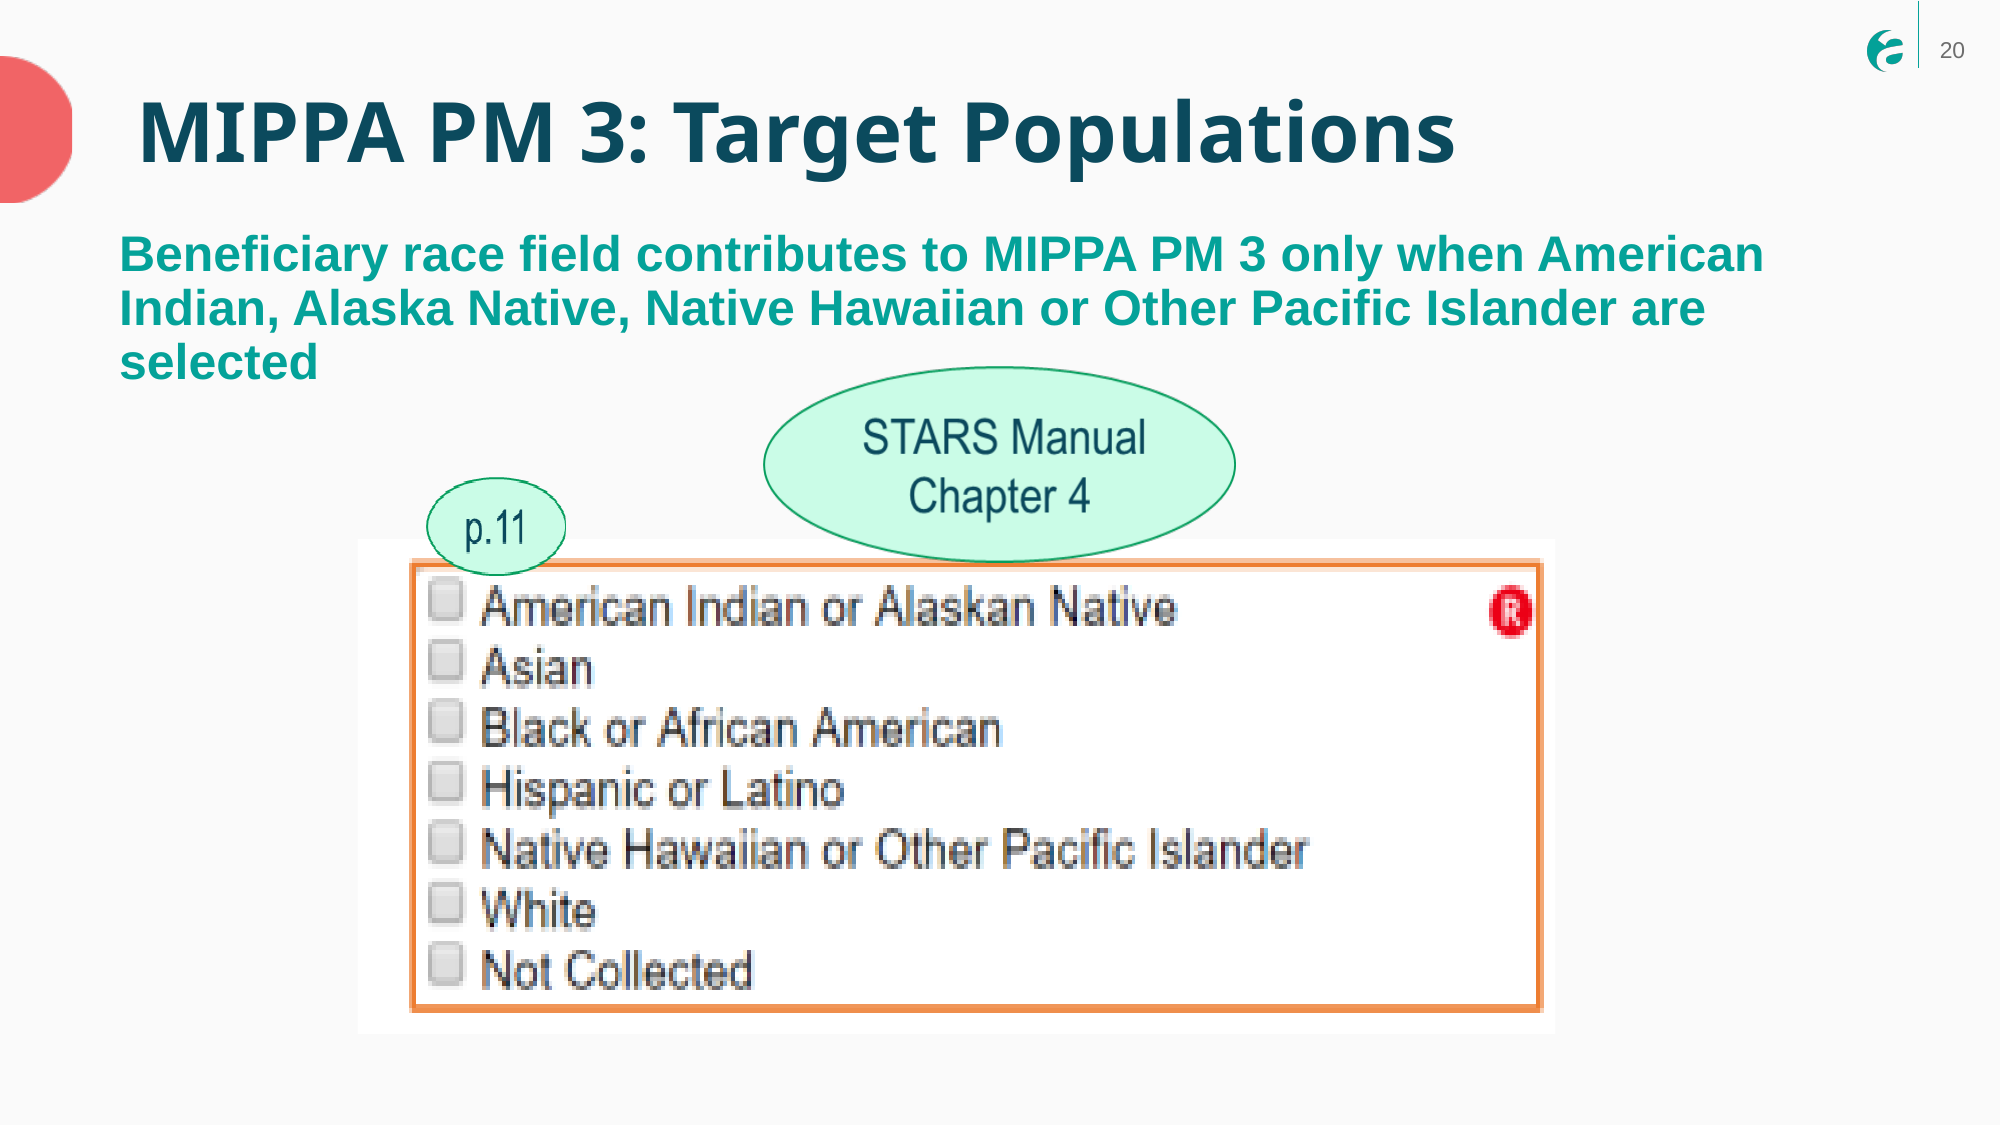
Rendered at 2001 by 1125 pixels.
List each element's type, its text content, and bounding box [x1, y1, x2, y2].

picture [357, 366, 1556, 1034]
list MIPPA PM 3: Target Populations [121, 49, 1821, 221]
list Beneficiary race field contributes to MIPPA PM 3 only when American Indian, Alaska Native, Native Hawaiian or Other Pacific Islander are selected [104, 221, 1839, 394]
